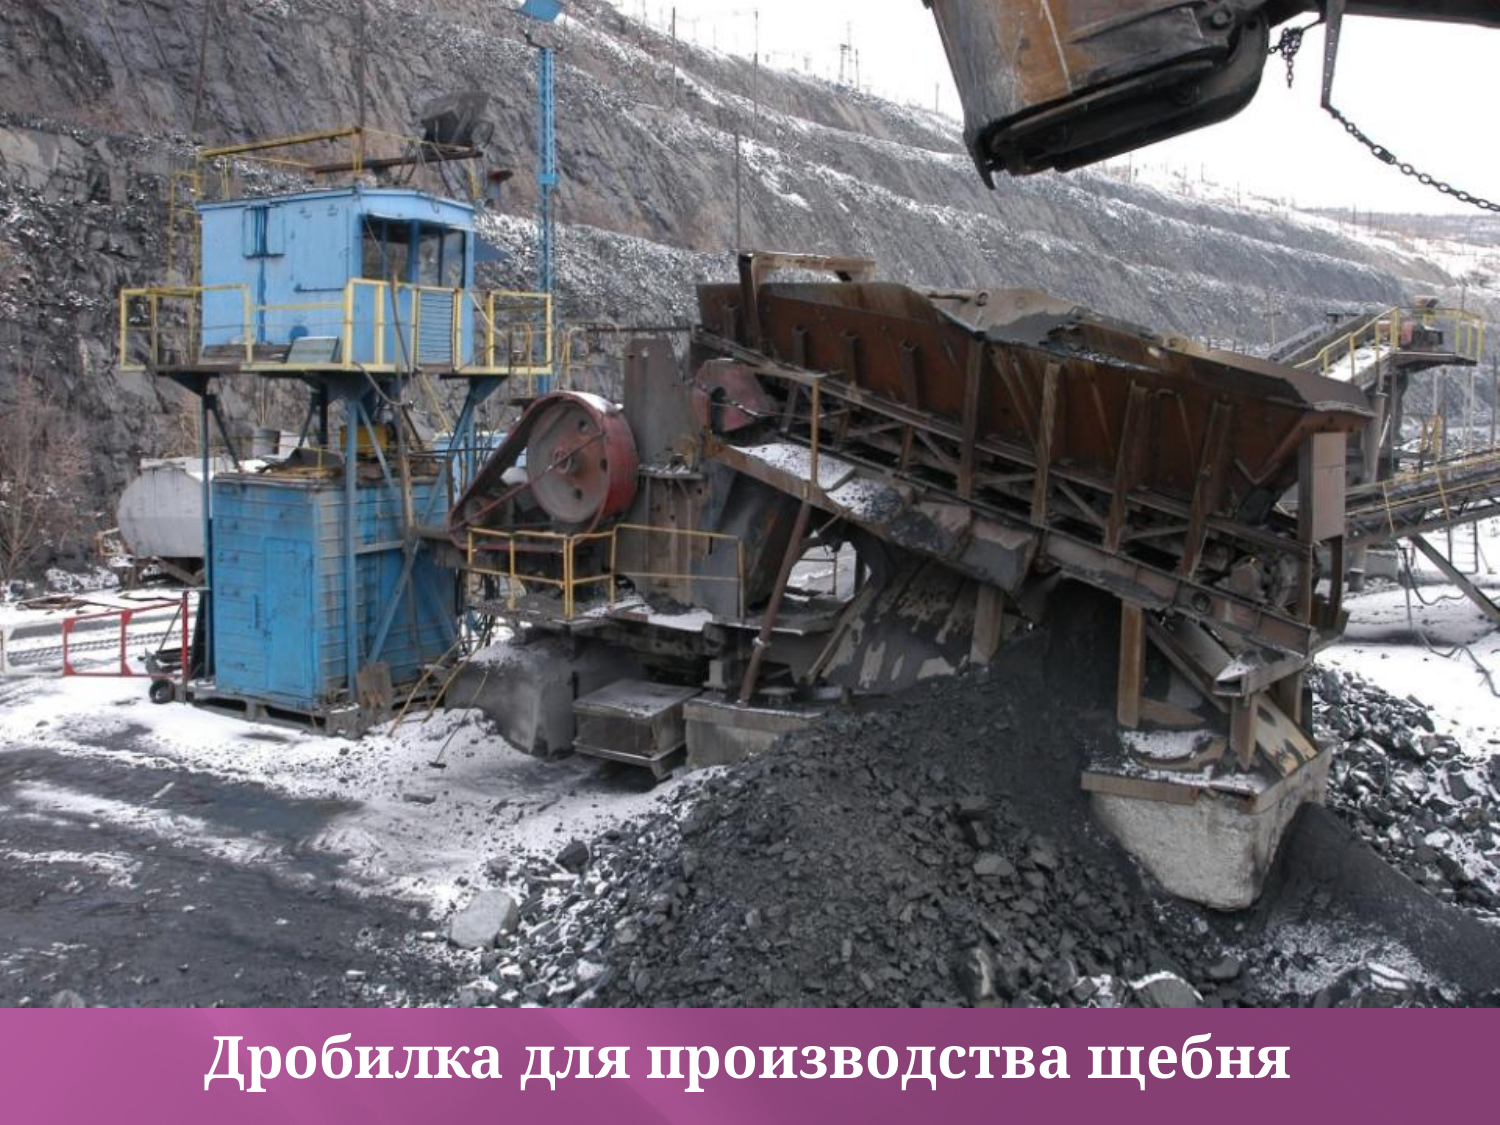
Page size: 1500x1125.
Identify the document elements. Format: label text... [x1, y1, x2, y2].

subtitle Дробилка для производства щебня [46, 1018, 1450, 1102]
picture [0, 0, 1500, 1009]
